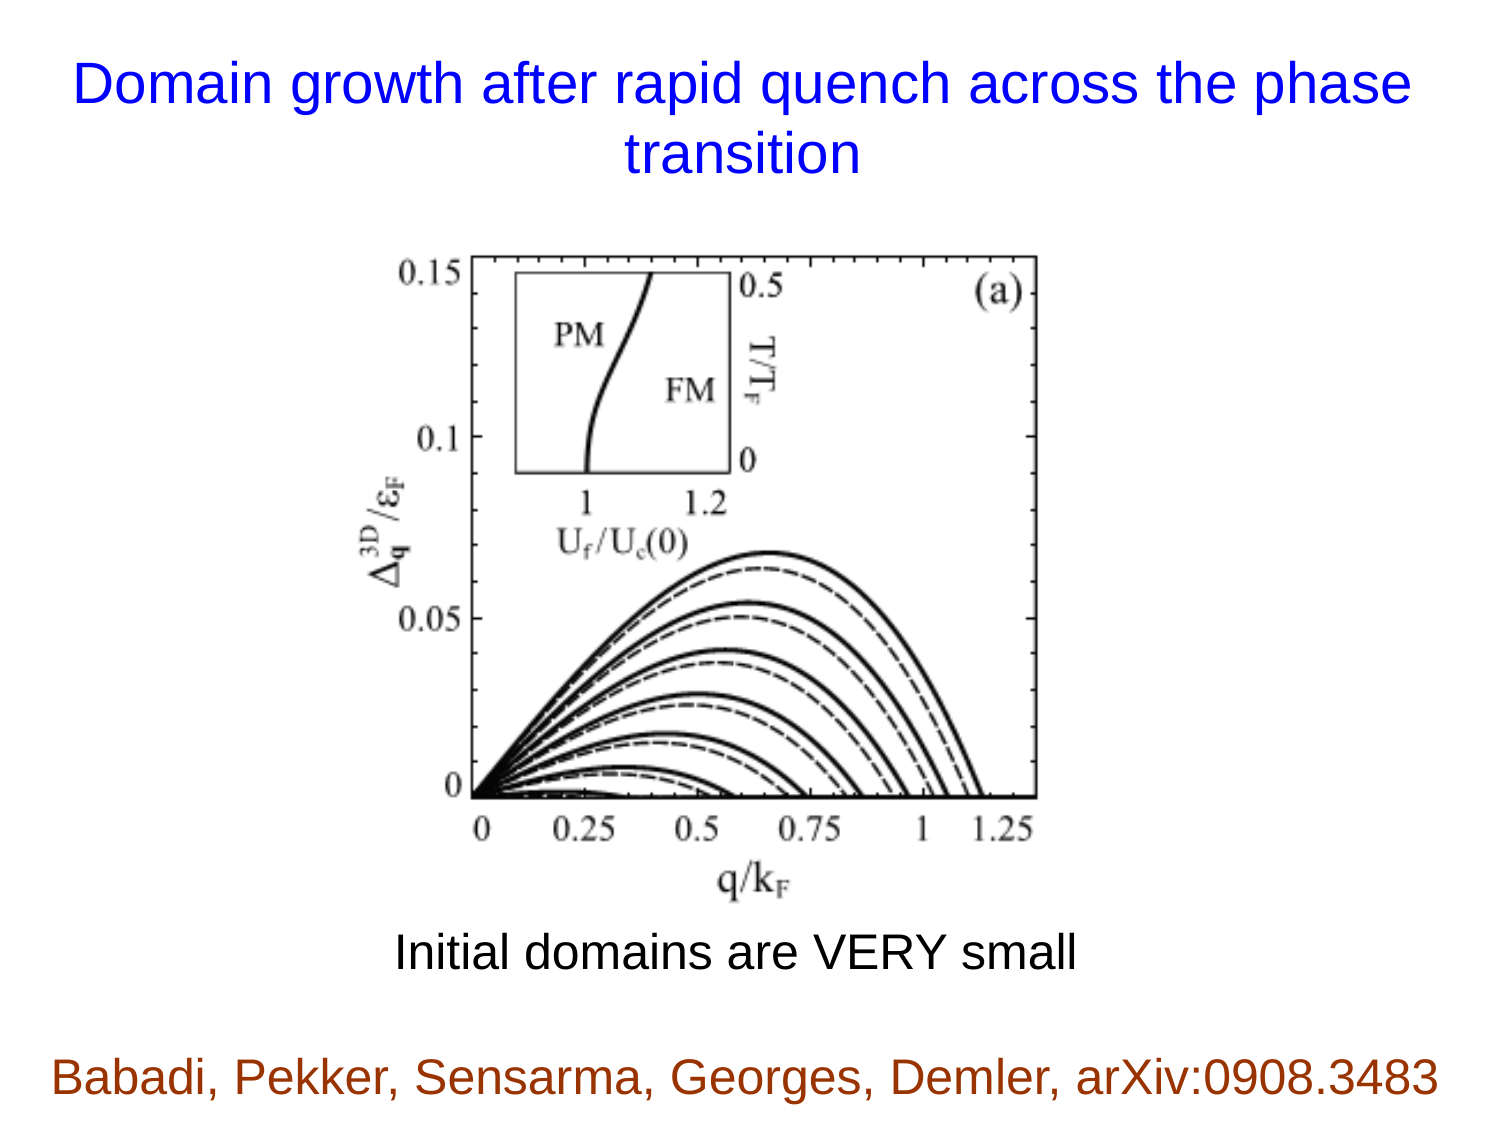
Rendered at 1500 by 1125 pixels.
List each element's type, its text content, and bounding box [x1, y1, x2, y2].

text_box Babadi, Pekker, Sensarma, Georges, Demler, arXiv:0908.3483 [35, 1036, 1456, 1112]
text_box Domain growth after rapid quench across the phase transition [37, 37, 1450, 193]
text_box Initial domains are VERY small [379, 911, 1093, 987]
picture [324, 217, 1076, 913]
